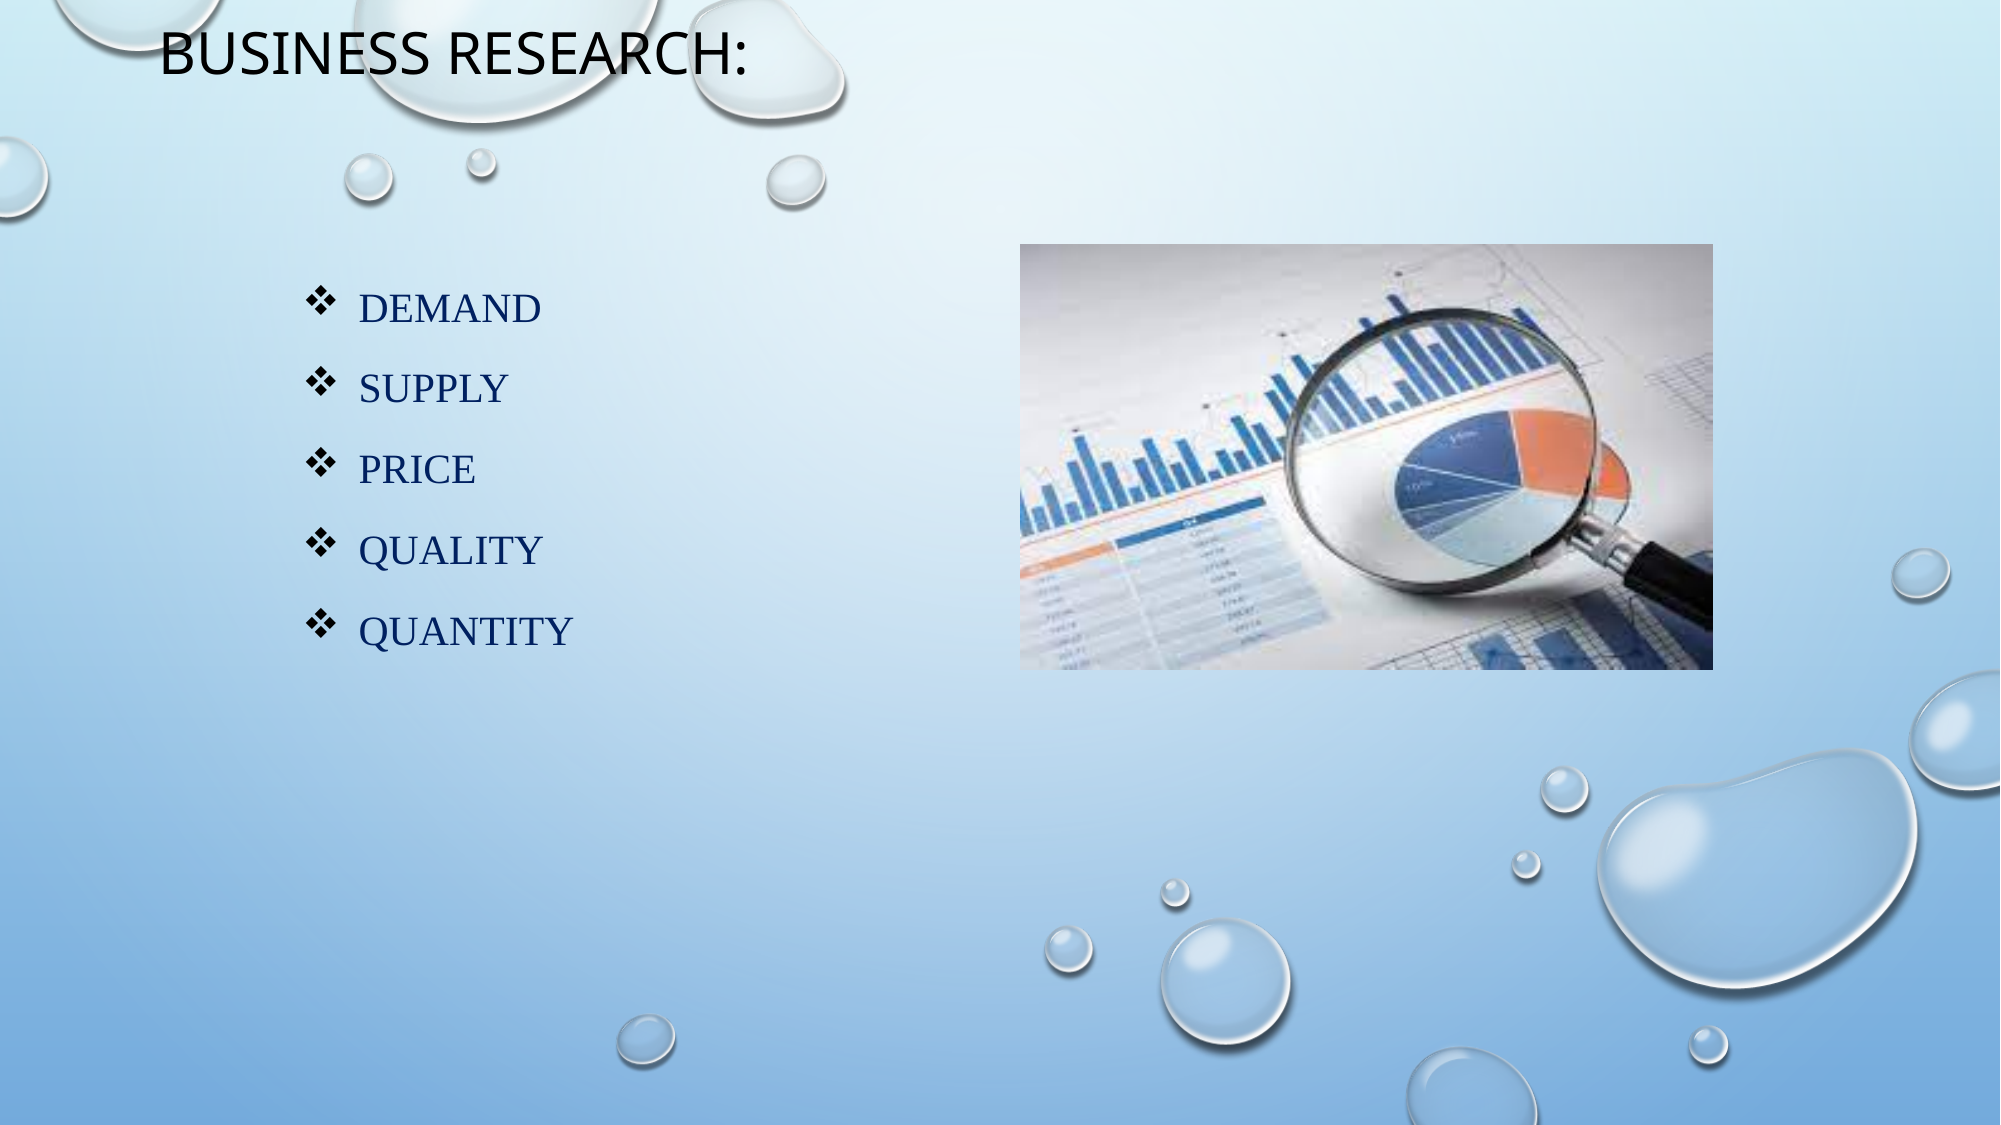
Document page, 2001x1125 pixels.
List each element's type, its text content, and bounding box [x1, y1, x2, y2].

picture [0, 0, 2000, 1125]
subtitle Demand Supply Price Quality Quantity [287, 262, 1713, 863]
title BUSINESS RESEARCH: [0, 0, 909, 95]
